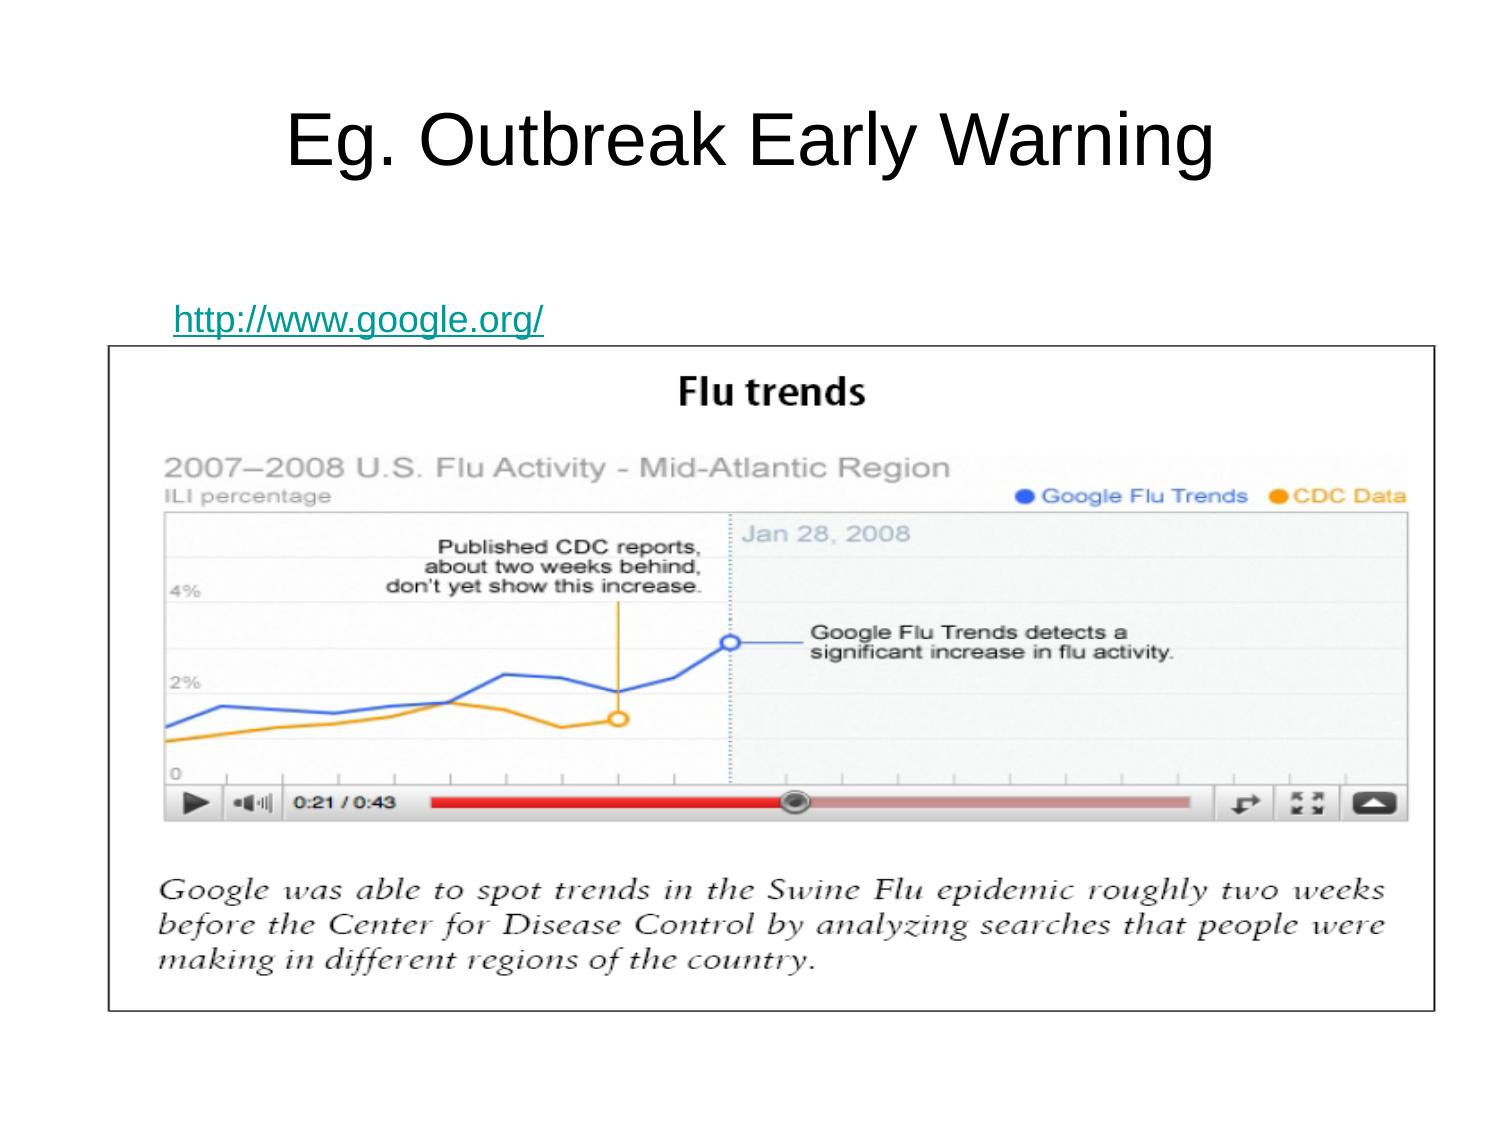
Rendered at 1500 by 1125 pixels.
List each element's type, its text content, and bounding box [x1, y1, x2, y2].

text_box http://www.google.org/ [158, 287, 559, 330]
picture [94, 331, 1451, 1024]
title Eg. Outbreak Early Warning [76, 57, 1426, 215]
